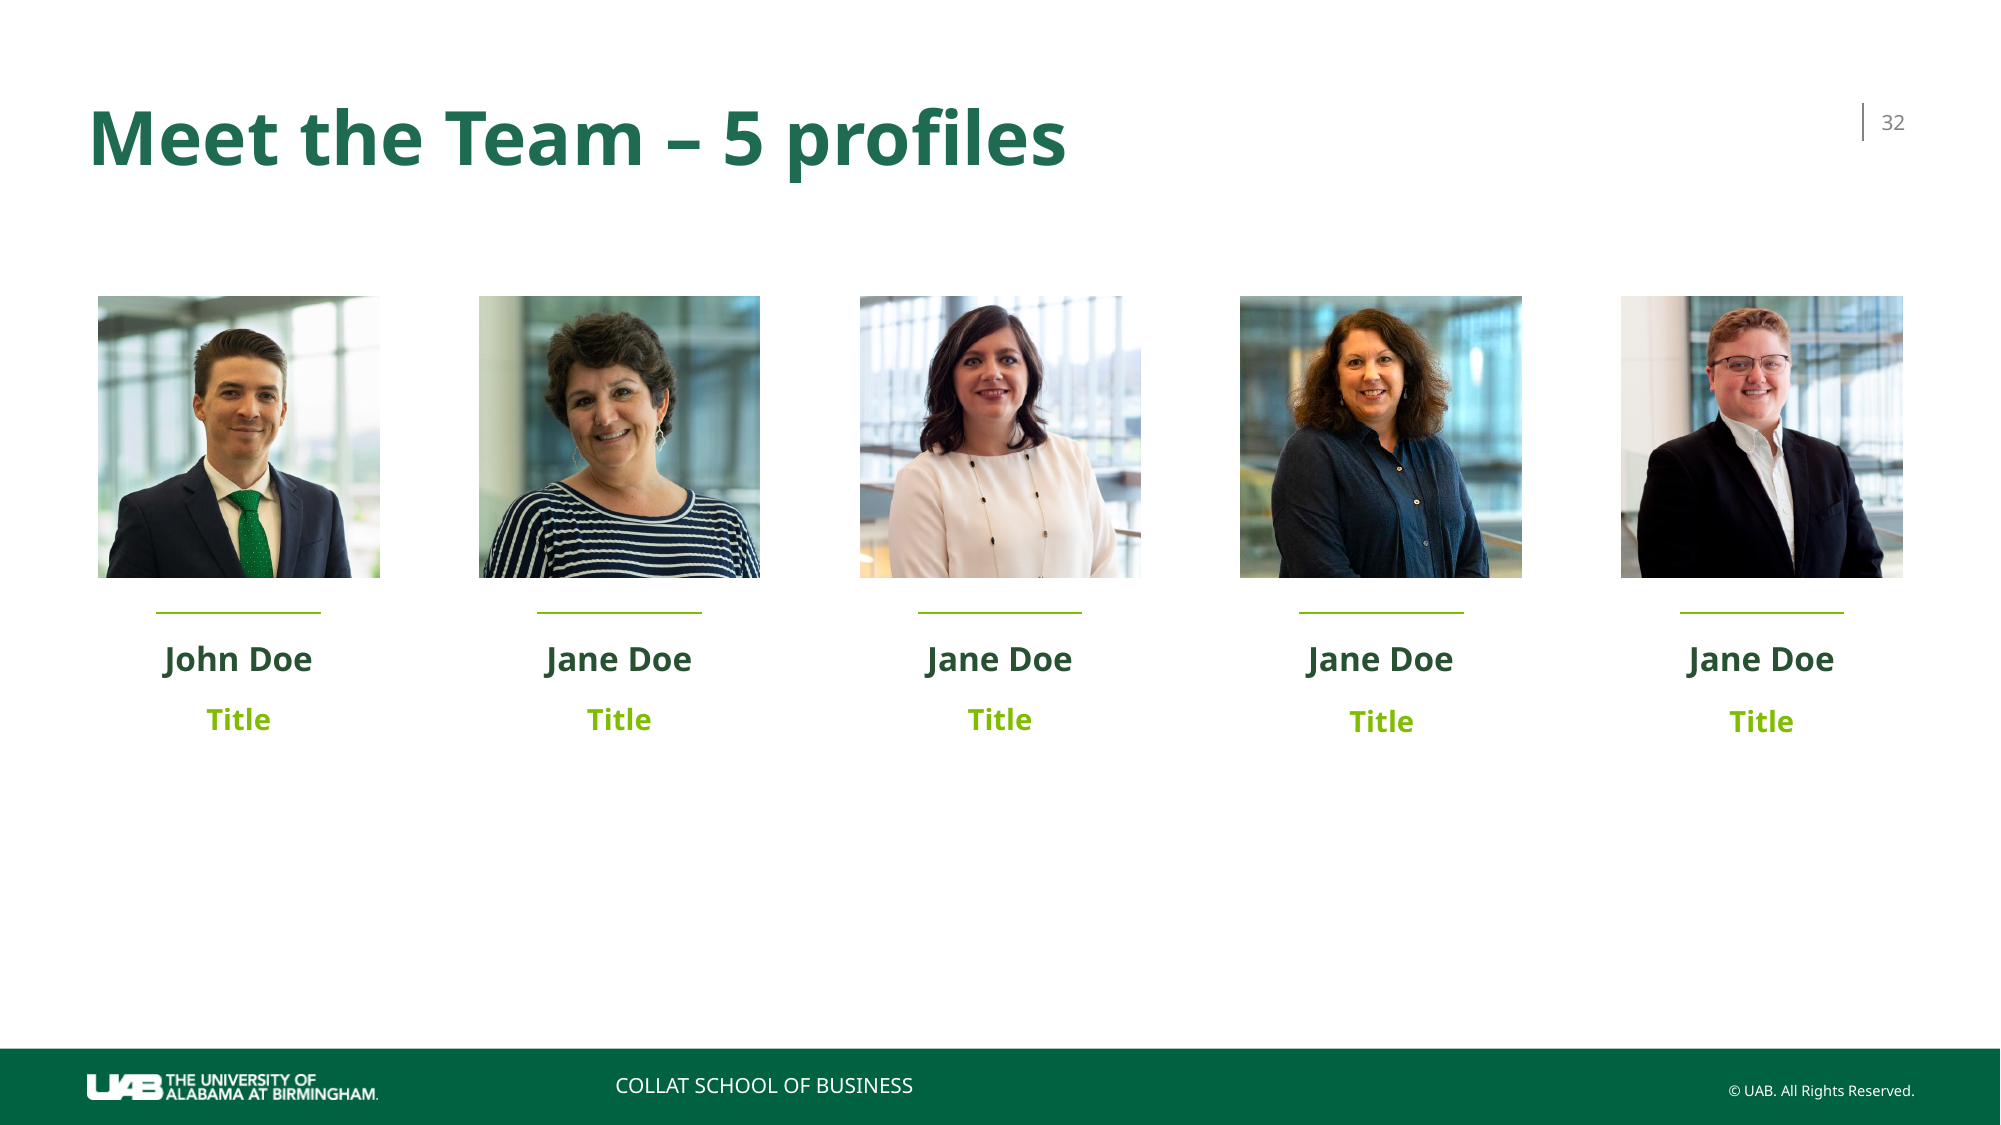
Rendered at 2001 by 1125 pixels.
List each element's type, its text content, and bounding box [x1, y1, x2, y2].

picture [479, 296, 760, 578]
slide_number 32 [1881, 93, 1932, 154]
list Title [849, 697, 1151, 745]
list Jane Doe [468, 632, 770, 689]
footer COLLAT SCHOOL OF BUSINESS [615, 1066, 1677, 1101]
picture [98, 296, 380, 578]
title Meet the Team – 5 profiles [87, 78, 1833, 205]
picture [87, 1074, 378, 1100]
text_box Title [1231, 699, 1533, 747]
list Jane Doe [1611, 632, 1913, 689]
picture [859, 296, 1141, 578]
picture [1240, 296, 1522, 578]
list John Doe [88, 632, 390, 689]
picture [1621, 296, 1903, 578]
text_box Title [1611, 699, 1913, 747]
list Jane Doe [1230, 632, 1532, 689]
list Title [468, 697, 770, 745]
list Title [88, 697, 390, 745]
list Jane Doe [849, 632, 1151, 689]
